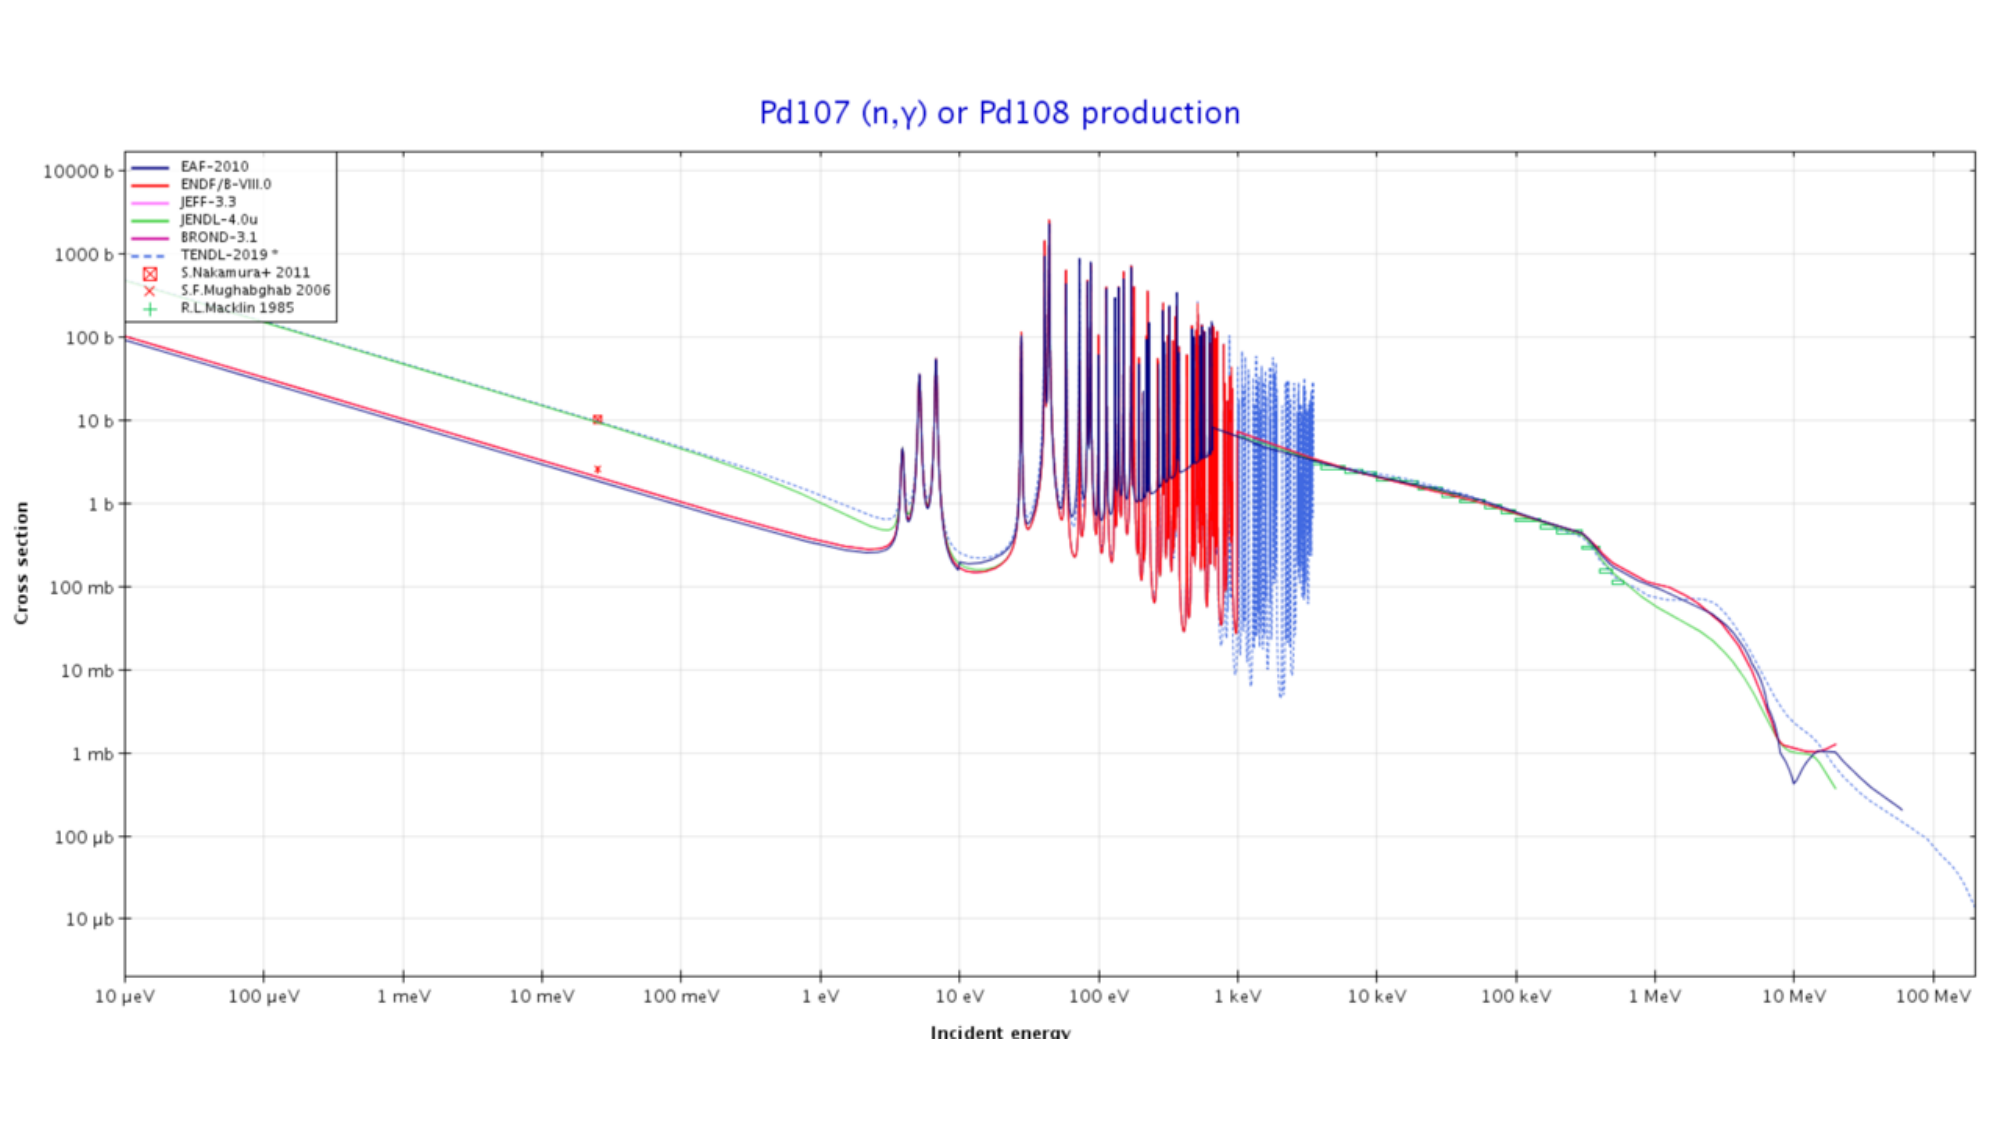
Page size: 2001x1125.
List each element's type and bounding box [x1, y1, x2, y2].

picture [0, 86, 2000, 1039]
